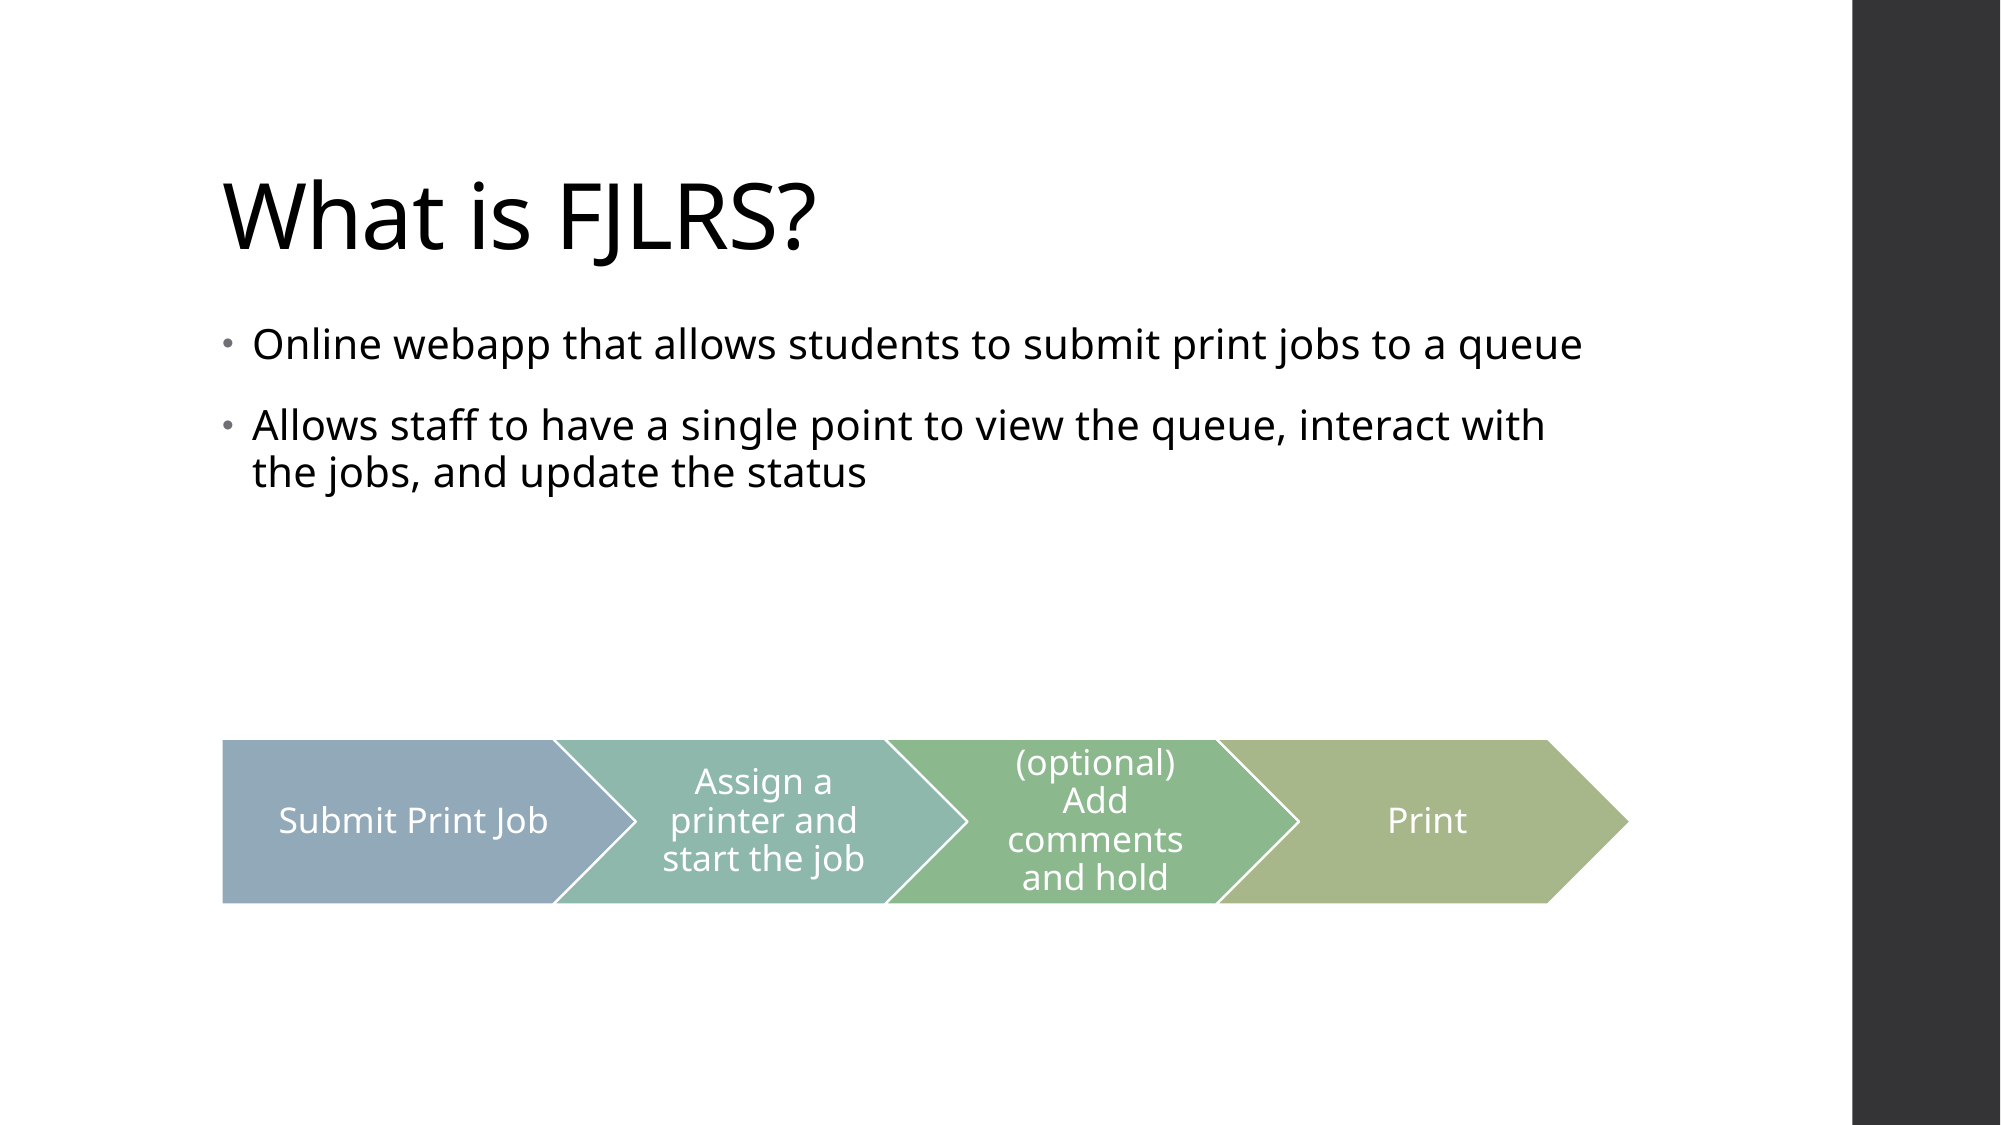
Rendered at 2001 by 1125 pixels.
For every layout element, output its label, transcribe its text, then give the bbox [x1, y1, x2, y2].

list Online webapp that allows students to submit print jobs to a queue Allows staff to have a single point to view the queue, interact with the jobs, and update the status [206, 313, 1617, 1028]
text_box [220, 464, 1632, 1125]
title What is FJLRS? [206, 60, 1797, 278]
